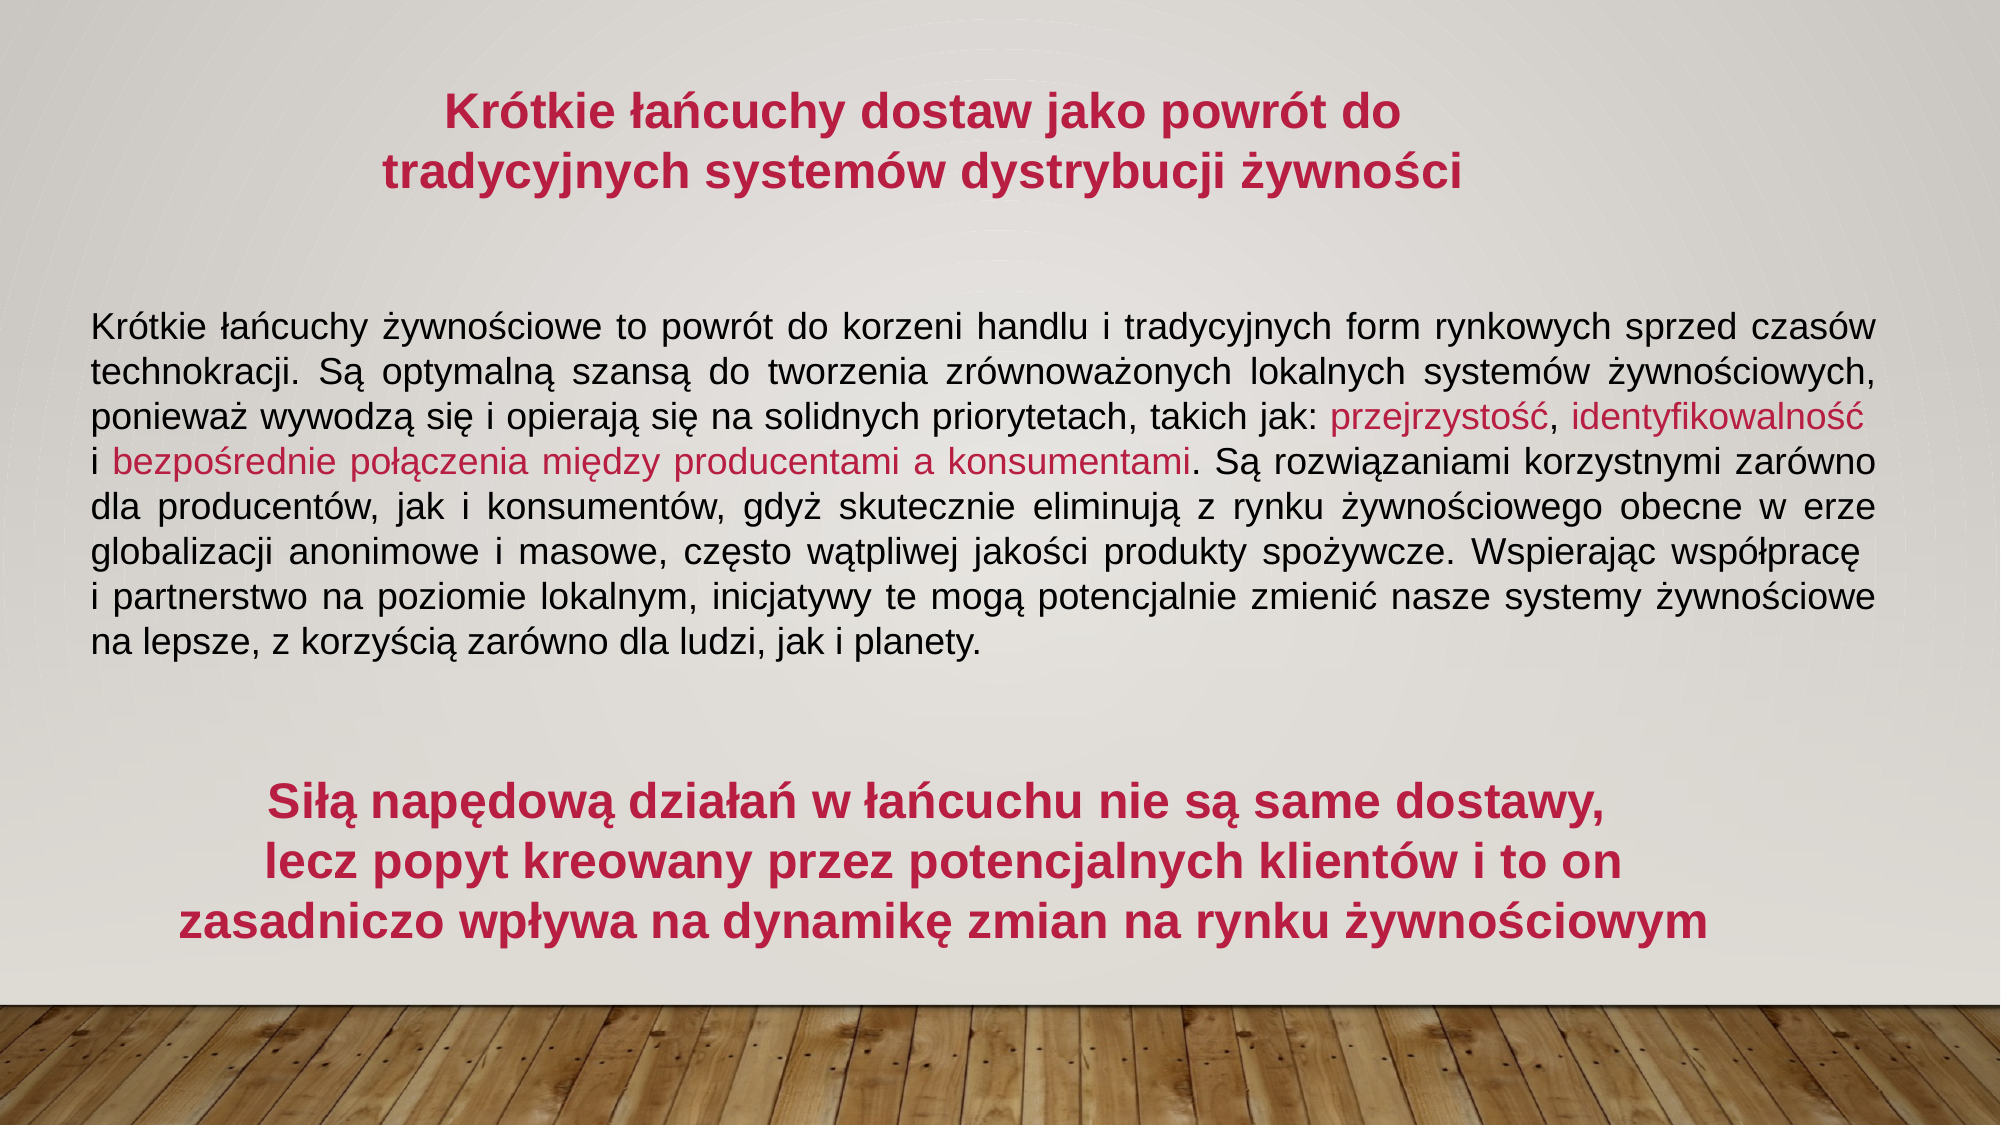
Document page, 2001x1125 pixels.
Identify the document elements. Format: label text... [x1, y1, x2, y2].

text_box Krótkie łańcuchy dostaw jako powrót do tradycyjnych systemów dystrybucji żywności [355, 71, 1492, 207]
text_box Siłą napędową działań w łańcuchu nie są same dostawy, lecz popyt kreowany przez potencjalnych klientów i to on zasadniczo wpływa na dynamikę zmian na rynku żywnościowym [120, 760, 1769, 956]
text_box Krótkie łańcuchy żywnościowe to powrót do korzeni handlu i tradycyjnych form rynkowych sprzed czasów technokracji. Są optymalną szansą do tworzenia zrównoważonych lokalnych systemów żywnościowych, ponieważ wywodzą się i opierają się na solidnych priorytetach, takich jak: przejrzystość, identyfikowalność i bezpośrednie połączenia między producentami a konsumentami. Są rozwiązaniami korzystnymi zarówno dla producentów, jak i konsumentów, gdyż skutecznie eliminują z rynku żywnościowego obecne w erze globalizacji anonimowe i masowe, często wątpliwej jakości produkty spożywcze. Wspierając współpracę i partnerstwo na poziomie lokalnym, inicjatywy te mogą potencjalnie zmienić nasze systemy żywnościowe na lepsze, z korzyścią zarówno dla ludzi, jak i planety. [75, 294, 1891, 670]
text_box [1182, 1004, 2000, 1125]
picture [0, 1005, 1182, 1125]
